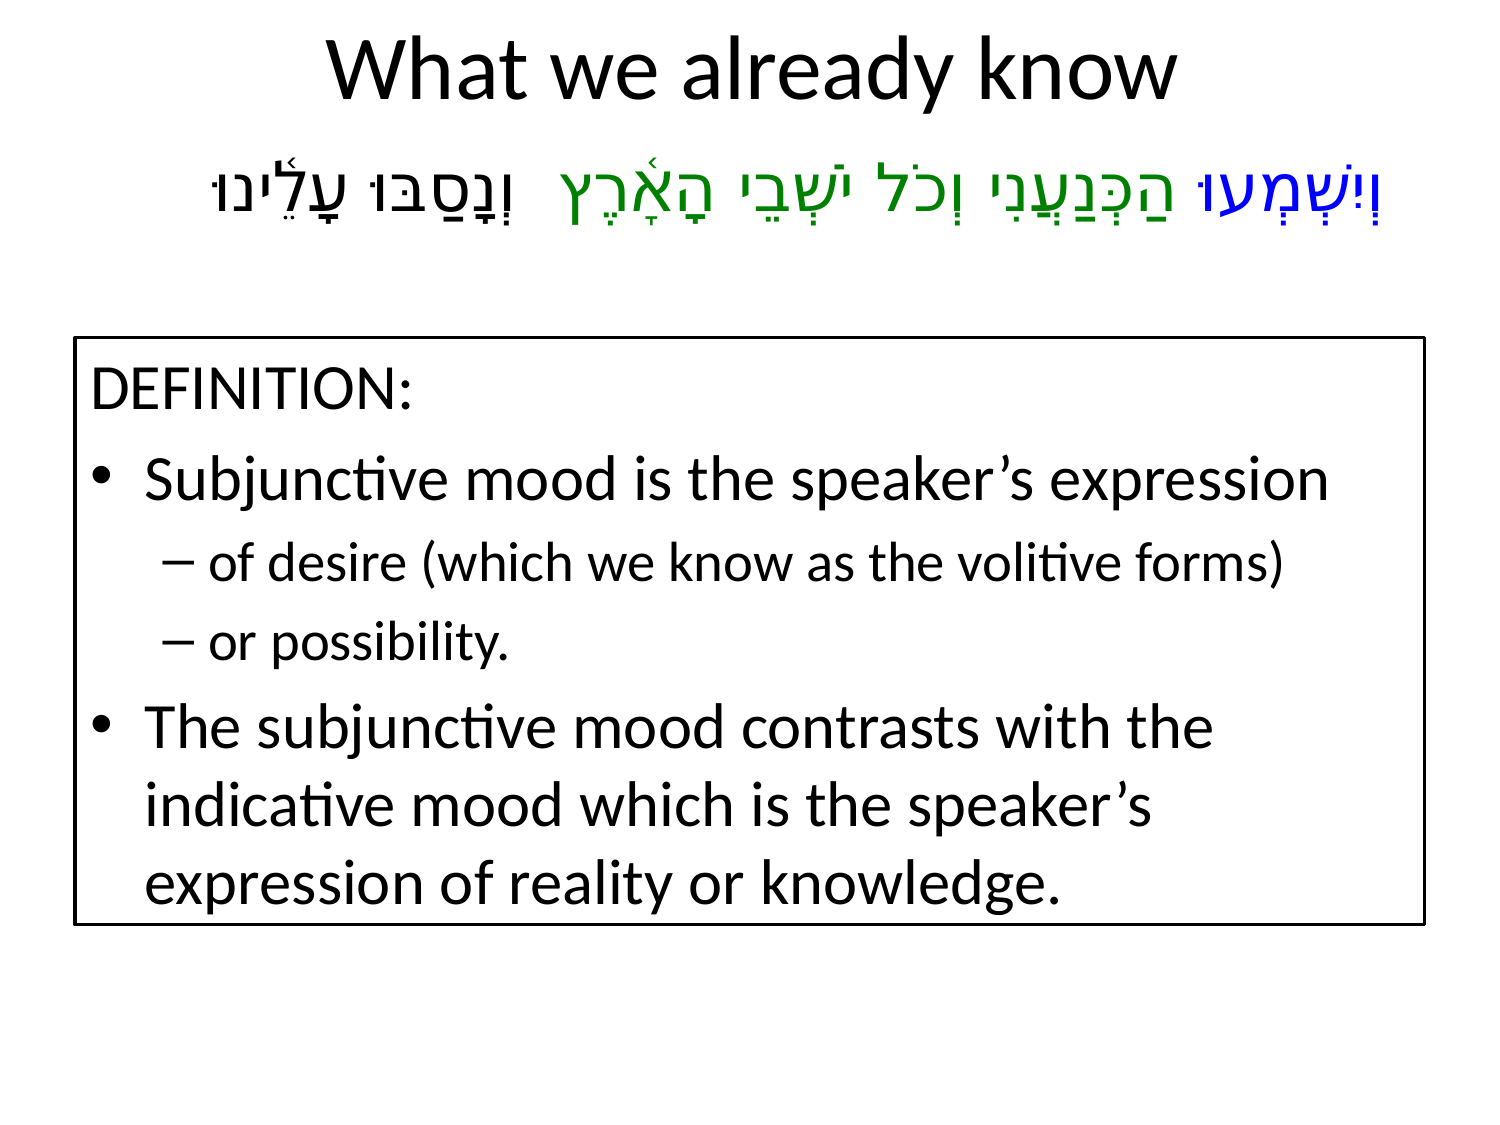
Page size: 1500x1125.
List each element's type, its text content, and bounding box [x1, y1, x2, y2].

title What we already know [78, 0, 1429, 125]
text_box וְיִשְׁמְעוּ הַכְּנַעֲנִי וְכֹל יֹשְׁבֵי הָאָ֫רֶץ וְנָסַבּוּ עָלֵ֫ינוּ [0, 137, 1400, 250]
text_box DEFINITION: Subjunctive mood is the speaker’s expression of desire (which we know as the volitive forms) or possibility. The subjunctive mood contrasts with the indicative mood which is the speaker’s expression of reality or knowledge. [74, 337, 1425, 925]
